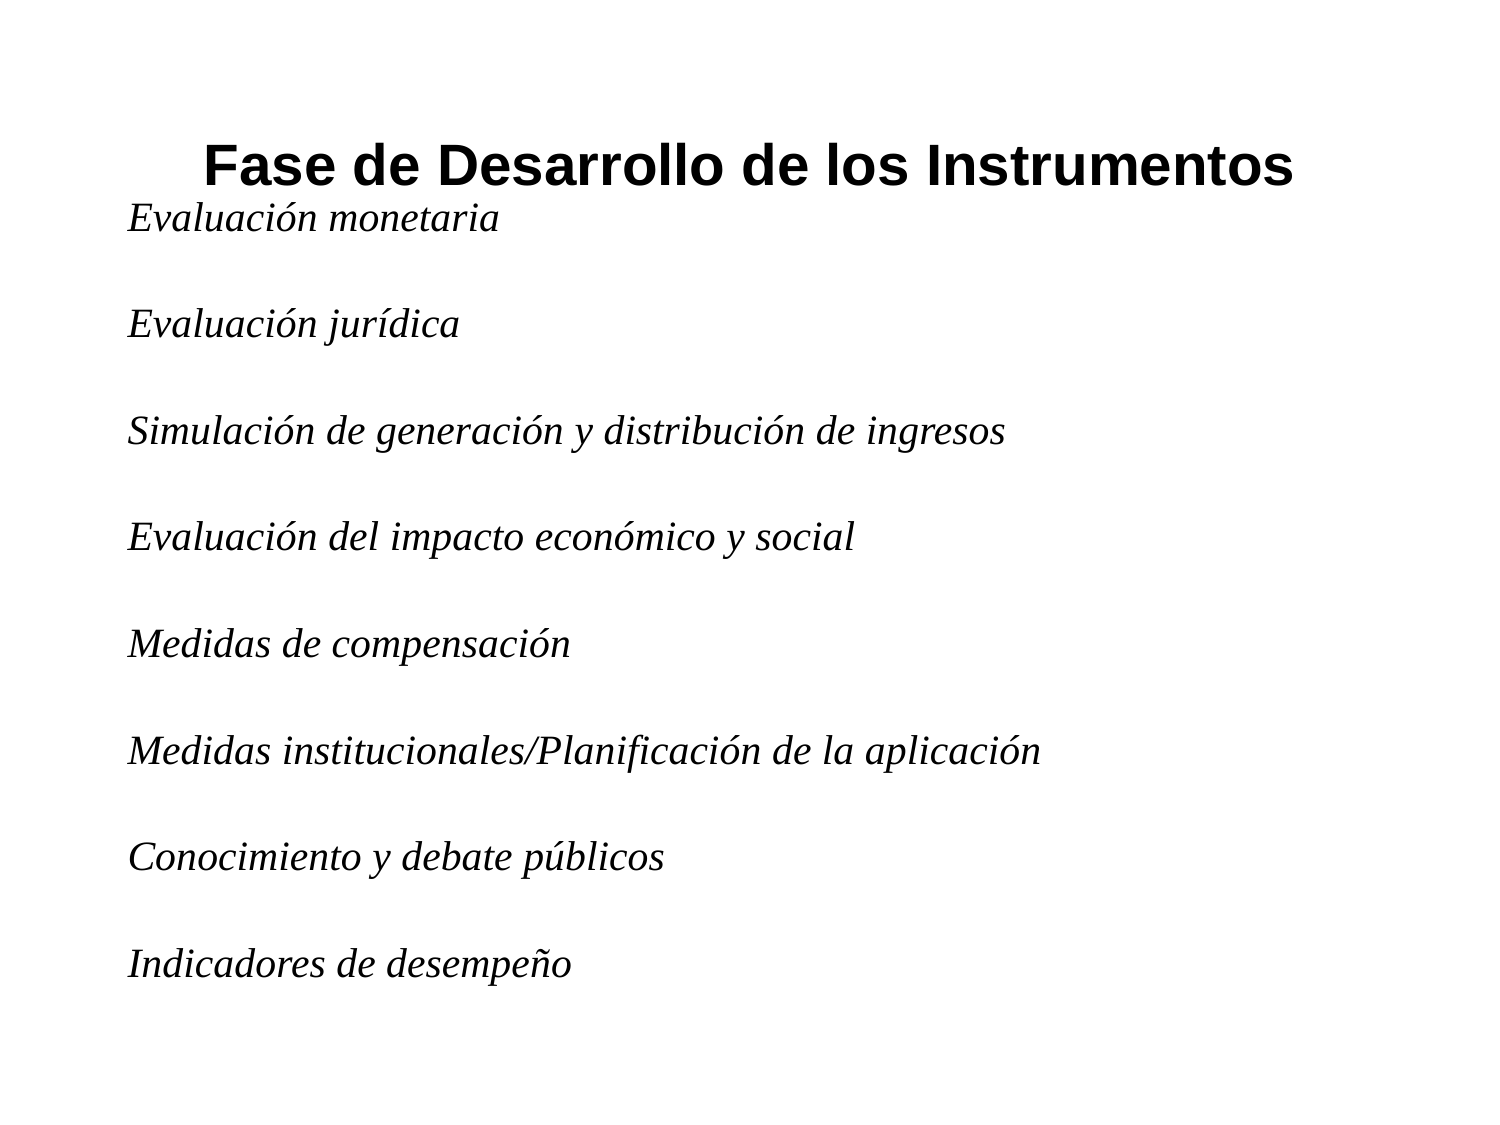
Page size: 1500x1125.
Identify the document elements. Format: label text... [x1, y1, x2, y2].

list Evaluación monetaria Evaluación jurídica Simulación de generación y distribución de ingresos Evaluación del impacto económico y social Medidas de compensación Medidas institucionales/Planificación de la aplicación Conocimiento y debate públicos Indicadores de desempeño [112, 187, 1388, 1001]
title Fase de Desarrollo de los Instrumentos [112, 99, 1388, 187]
